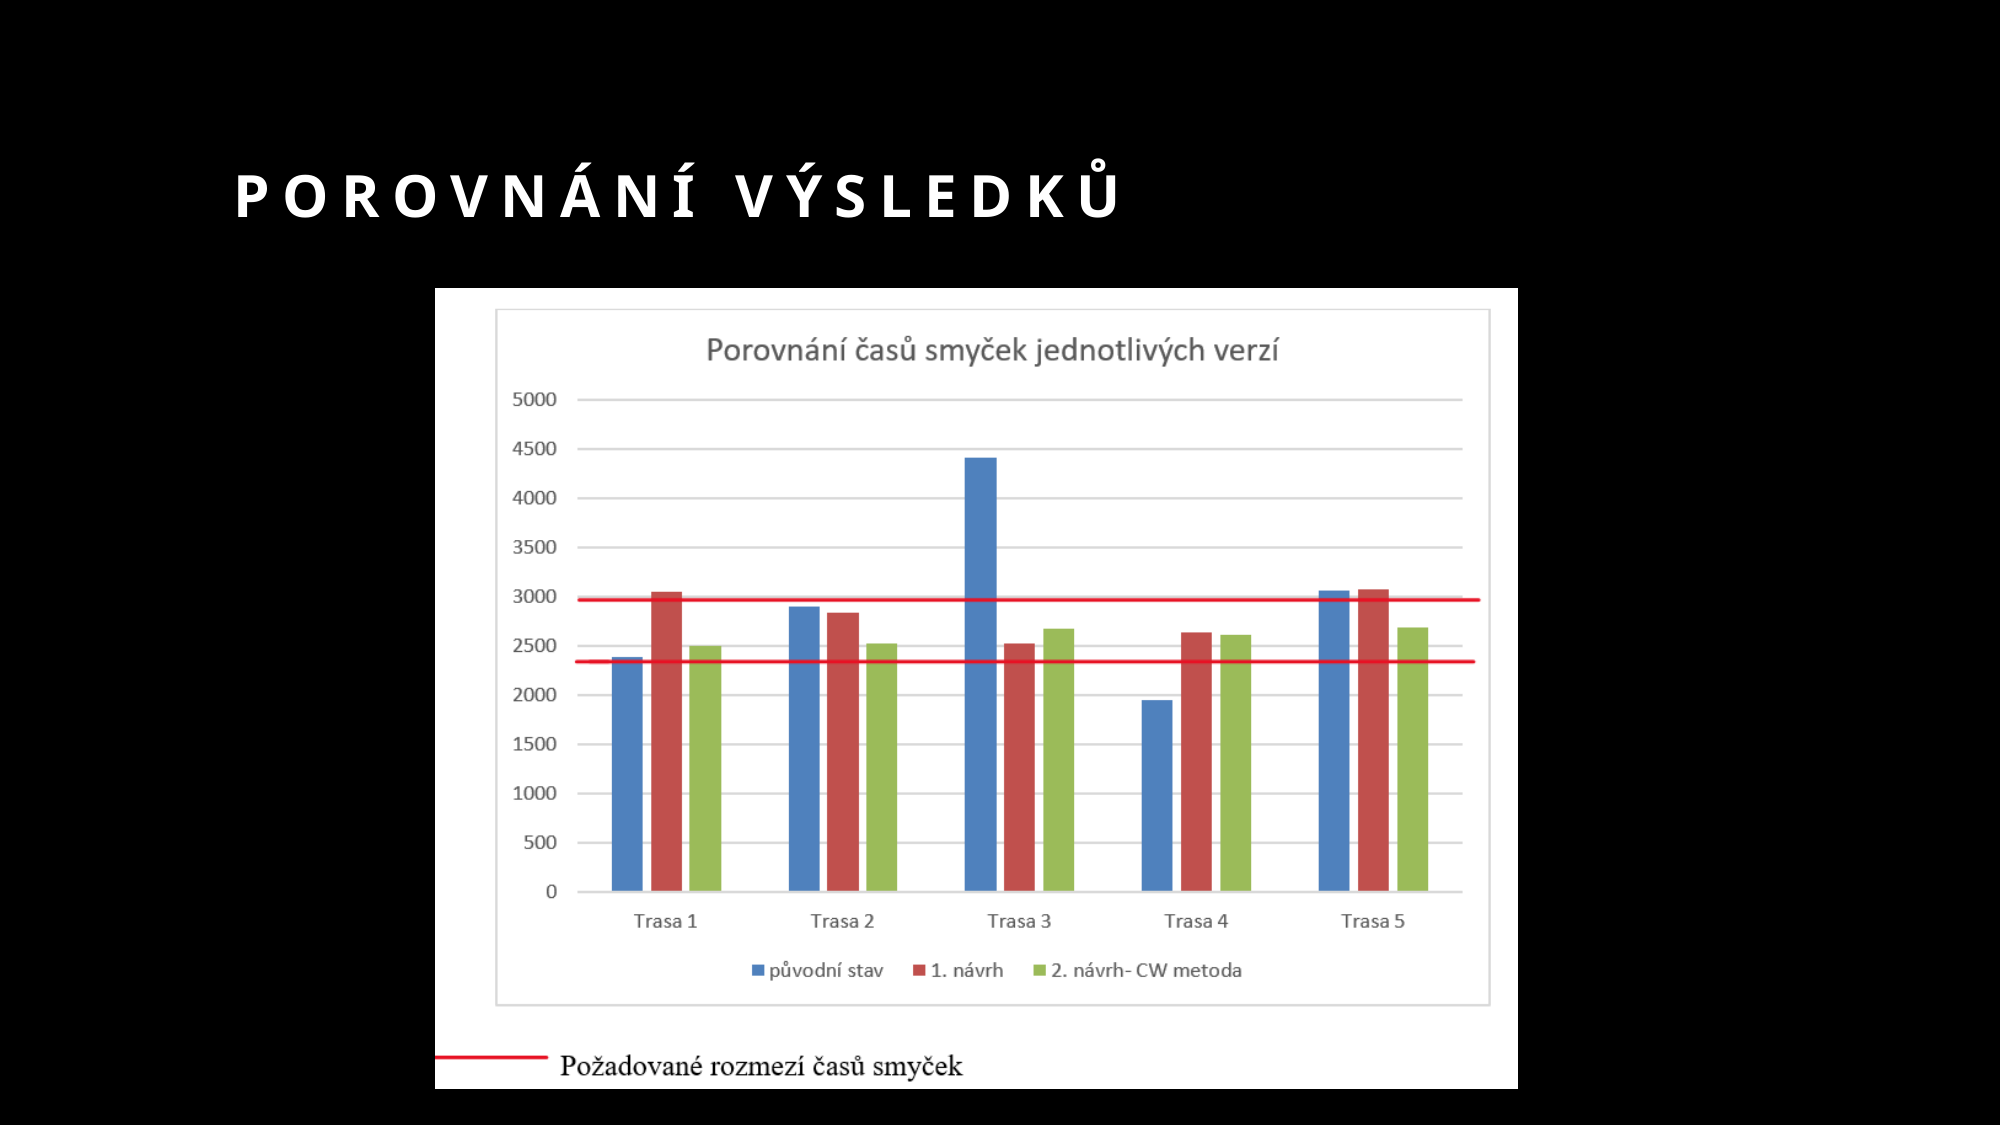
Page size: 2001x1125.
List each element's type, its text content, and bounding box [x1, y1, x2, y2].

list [435, 288, 1518, 1089]
title Porovnání výsledků [218, 96, 1734, 238]
